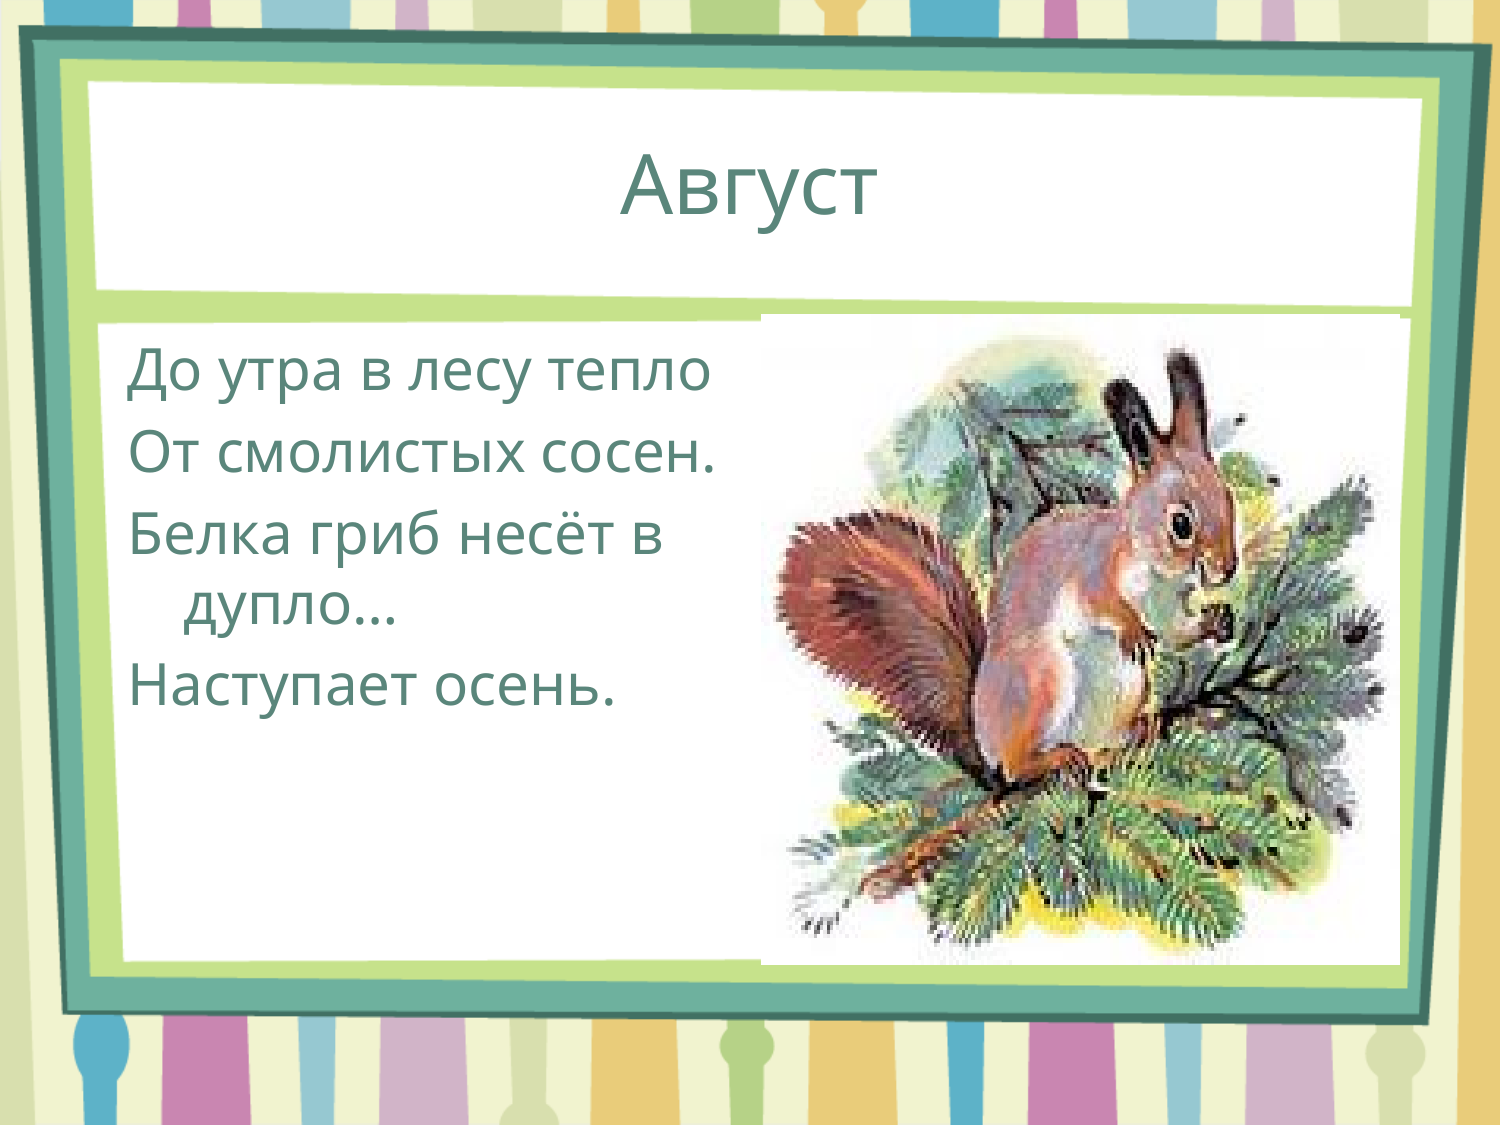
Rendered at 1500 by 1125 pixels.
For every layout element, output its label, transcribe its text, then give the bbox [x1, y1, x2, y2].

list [761, 314, 1400, 965]
list До утра в лесу тепло От смолистых сосен. Белка гриб несёт в дупло… Наступает осень. [112, 324, 744, 1006]
picture [0, 0, 1500, 1125]
title Август [74, 87, 1426, 276]
